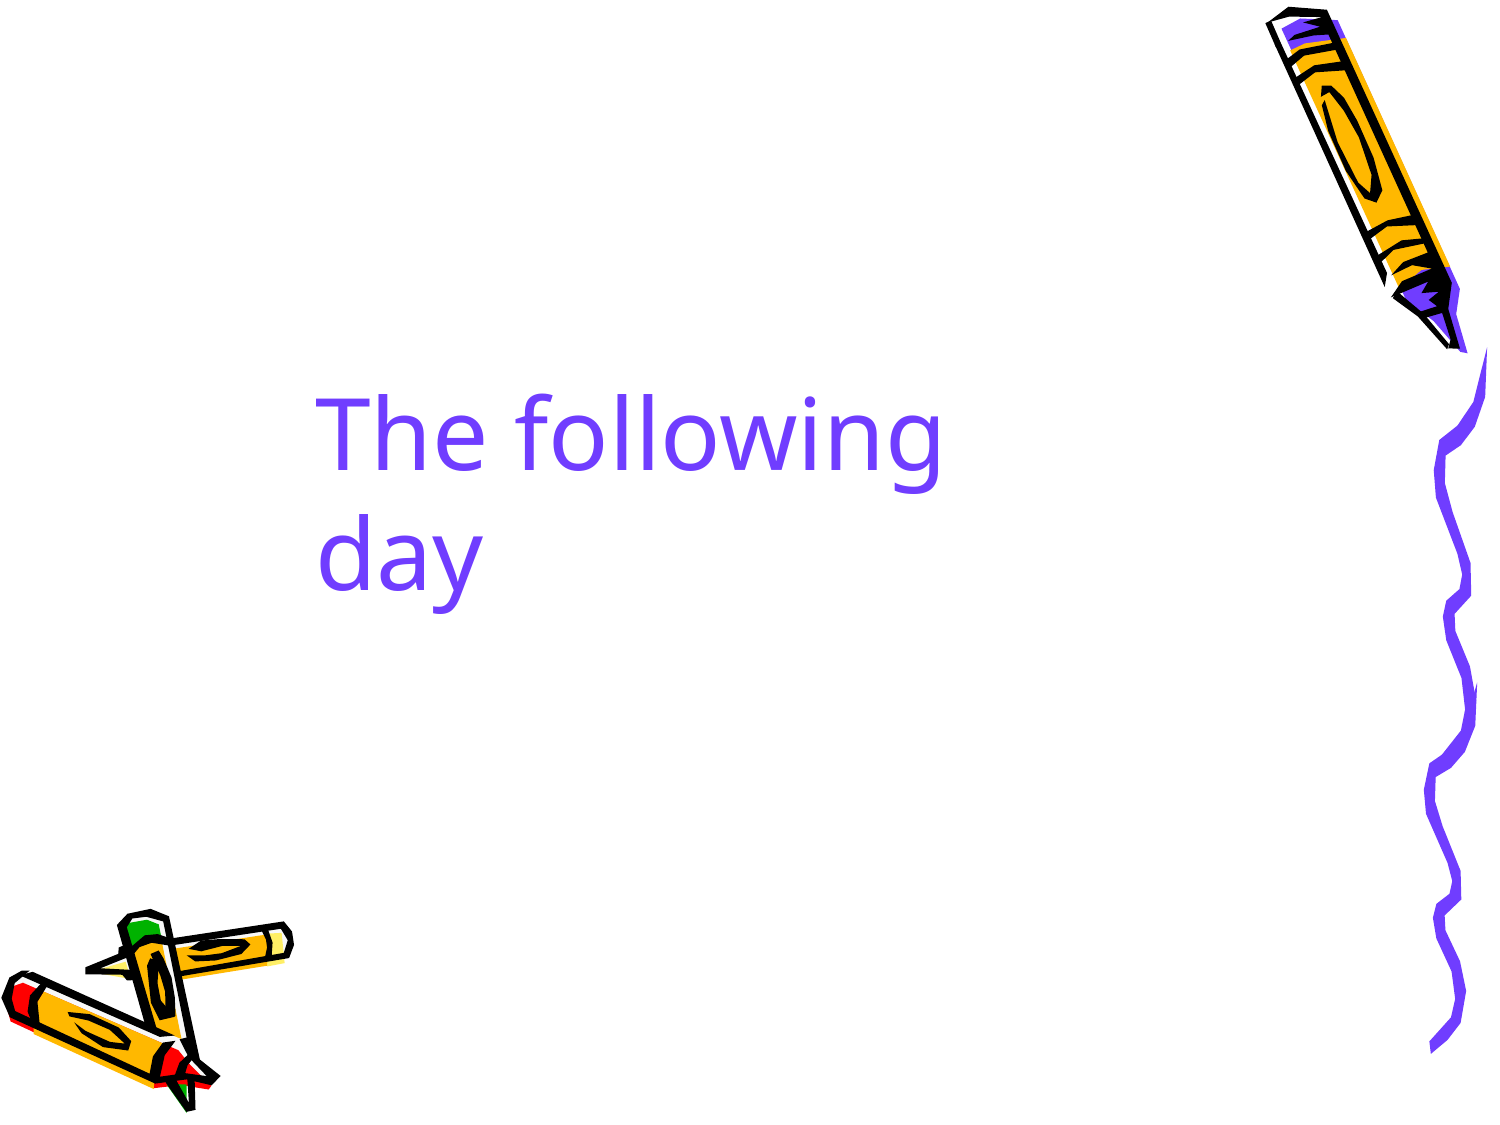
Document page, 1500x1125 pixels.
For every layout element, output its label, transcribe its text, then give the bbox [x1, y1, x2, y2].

text_box The following day [299, 362, 1145, 498]
